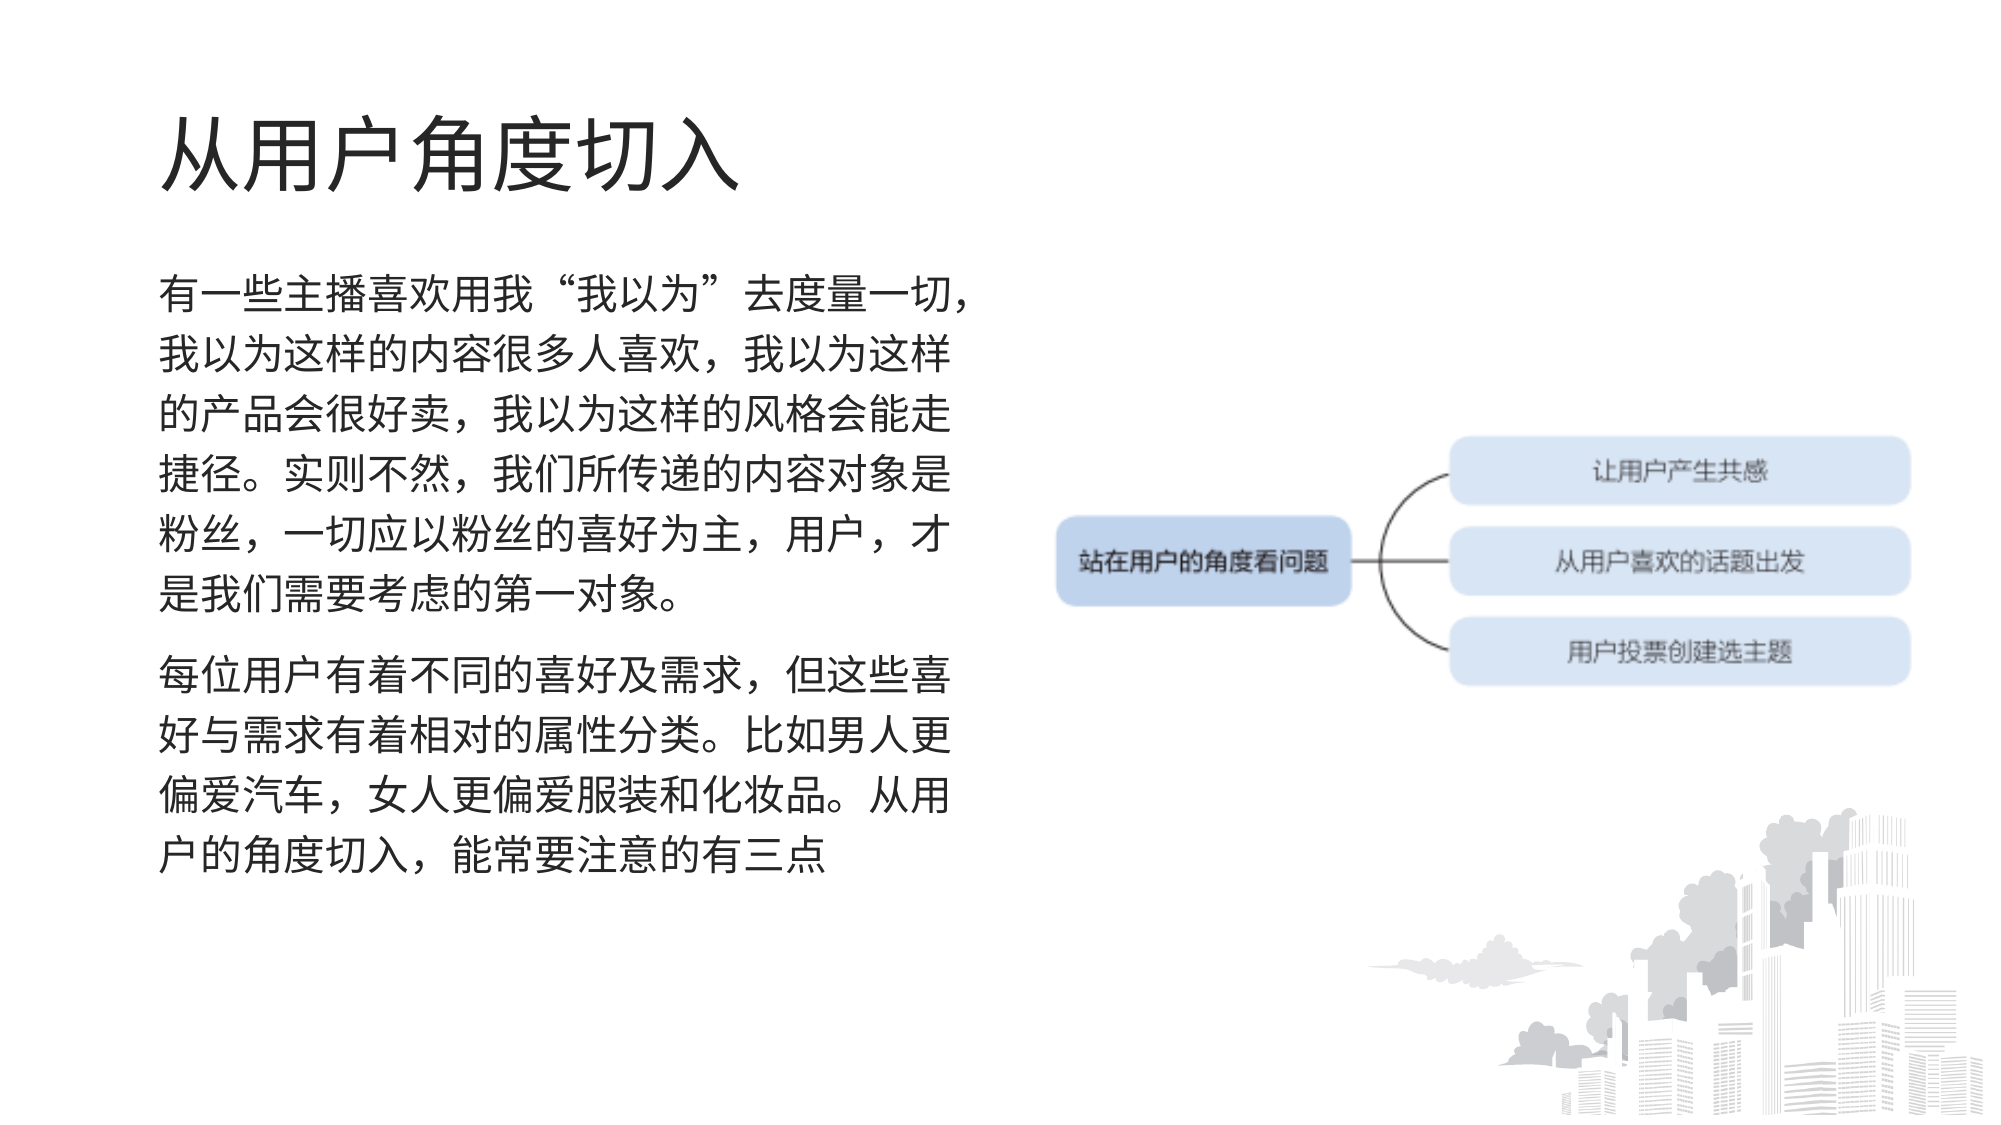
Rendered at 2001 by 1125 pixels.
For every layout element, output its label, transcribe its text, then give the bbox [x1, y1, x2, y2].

picture [1020, 433, 1949, 692]
list 有一些主播喜欢用我“我以为”去度量一切，我以为这样的内容很多人喜欢，我以为这样的产品会很好卖，我以为这样的风格会能走捷径。实则不然，我们所传递的内容对象是粉丝，一切应以粉丝的喜好为主，用户，才是我们需要考虑的第一对象。 每位用户有着不同的喜好及需求，但这些喜好与需求有着相对的属性分类。比如男人更偏爱汽车，女人更偏爱服装和化妆品。从用户的角度切入，能常要注意的有三点 [143, 249, 1009, 959]
title 从用户角度切入 [143, 54, 1857, 210]
